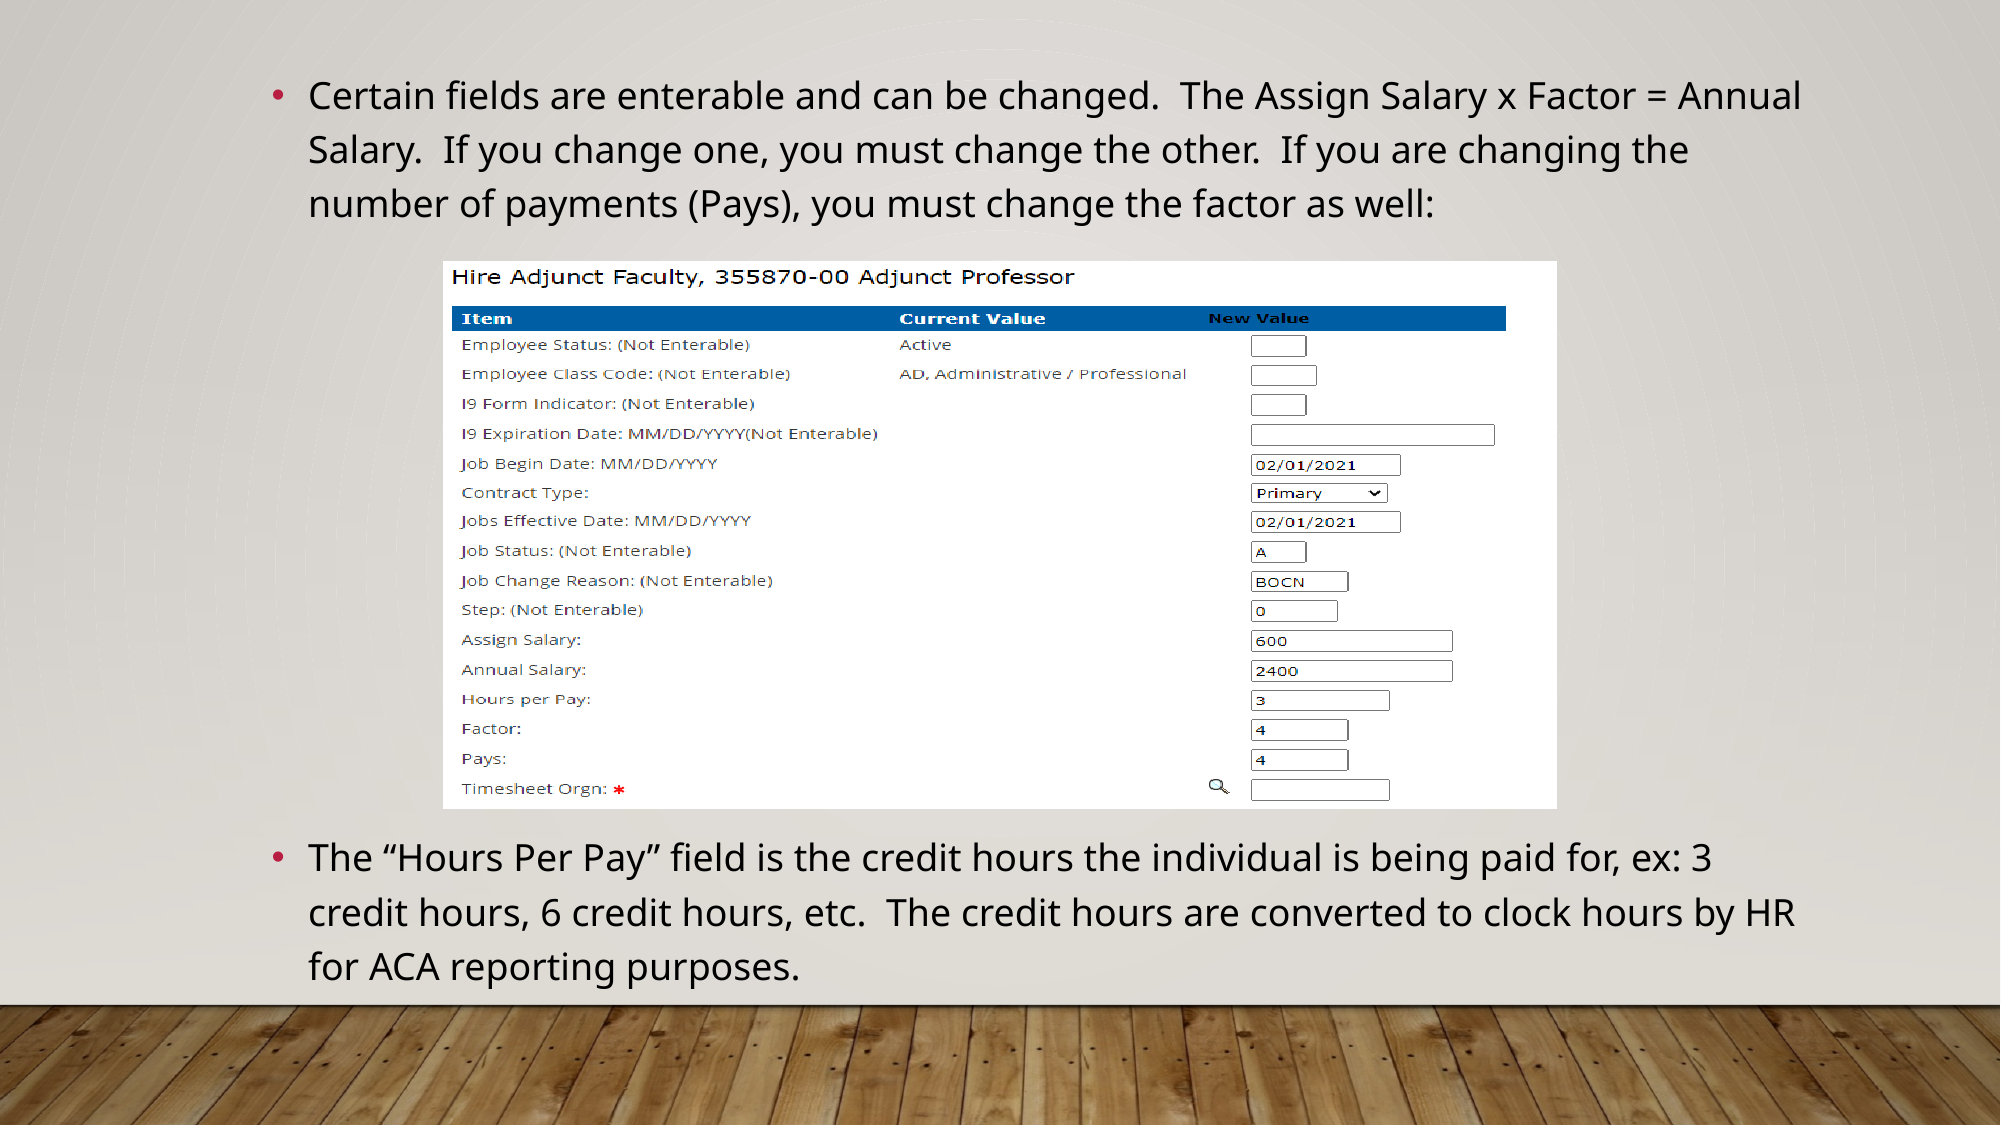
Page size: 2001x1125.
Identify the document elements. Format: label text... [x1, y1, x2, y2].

picture [0, 1005, 2000, 1125]
picture [443, 261, 1557, 809]
list Certain fields are enterable and can be changed. The Assign Salary x Factor = Annual Salary. If you change one, you must change the other. If you are changing the number of payments (Pays), you must change the factor as well: The “Hours Per Pay” field is the credit hours the individual is being paid for, ex: 3 credit hours, 6 credit hours, etc. The credit hours are converted to clock hours by HR for ACA reporting purposes. [256, 55, 1833, 1001]
